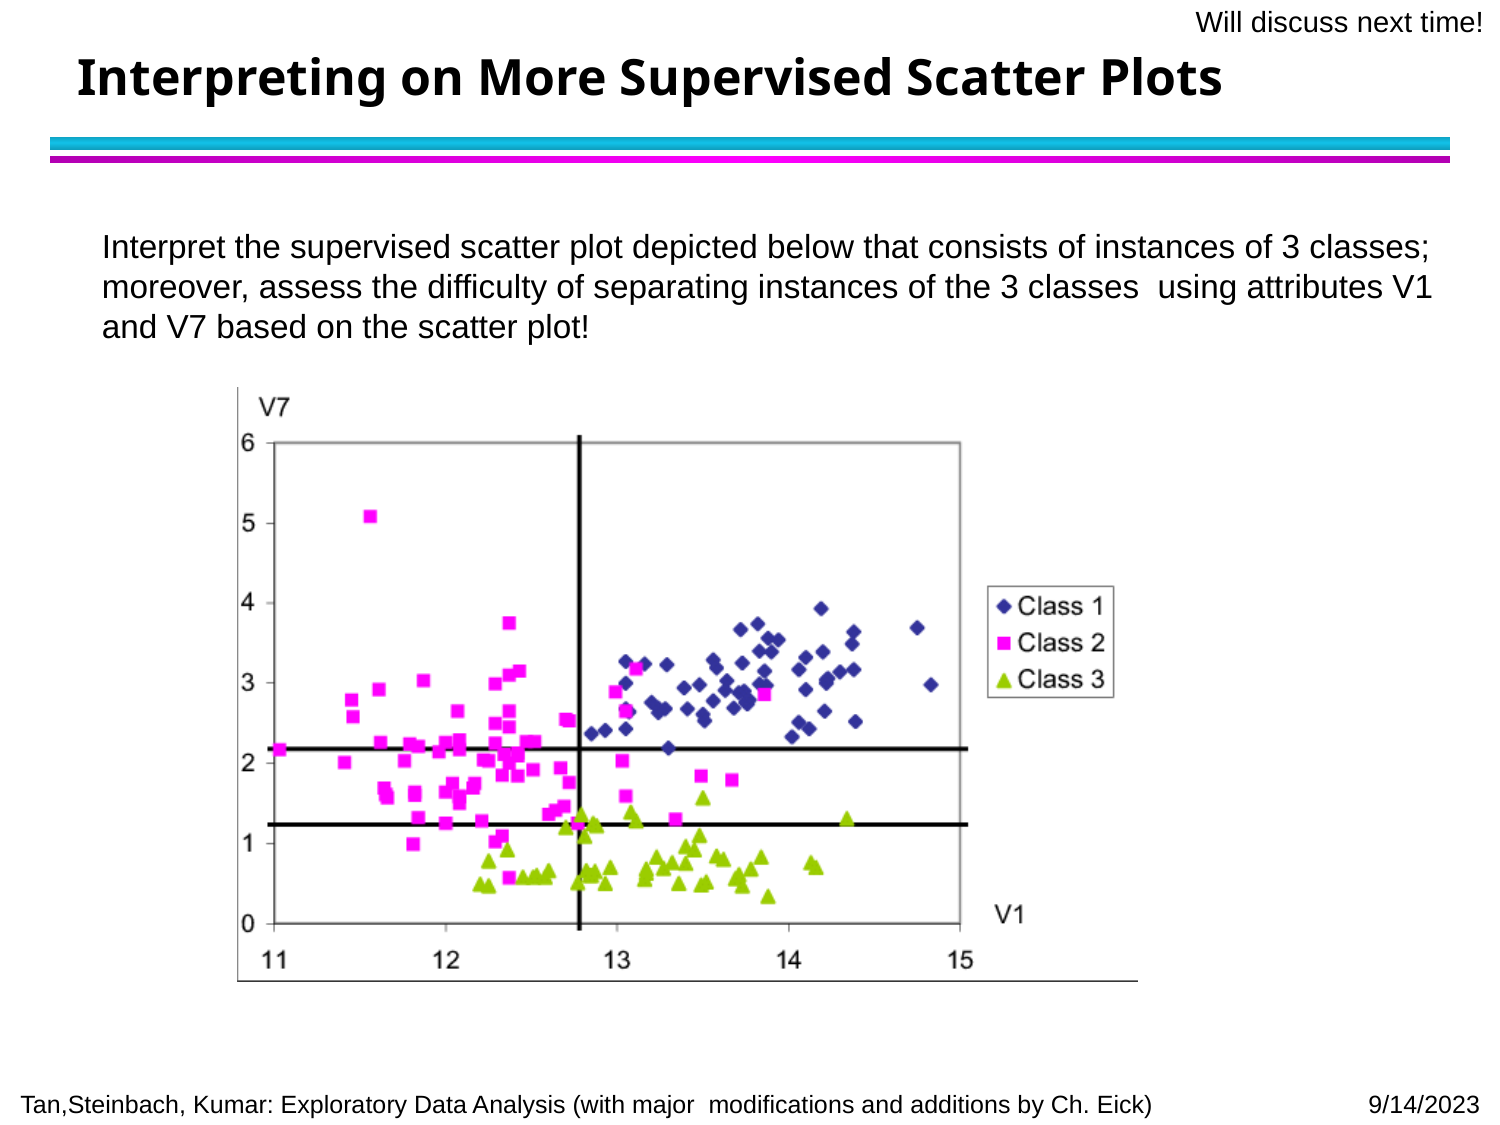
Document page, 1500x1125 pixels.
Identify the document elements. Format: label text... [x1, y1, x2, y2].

title Interpreting on More Supervised Scatter Plots [62, 24, 1421, 113]
text_box Will discuss next time! [1180, 0, 1500, 47]
picture [237, 387, 1138, 982]
text_box Interpret the supervised scatter plot depicted below that consists of instances of 3 classes; moreover, assess the difficulty of separating instances of the 3 classes using attributes V1 and V7 based on the scatter plot! [86, 218, 1460, 353]
